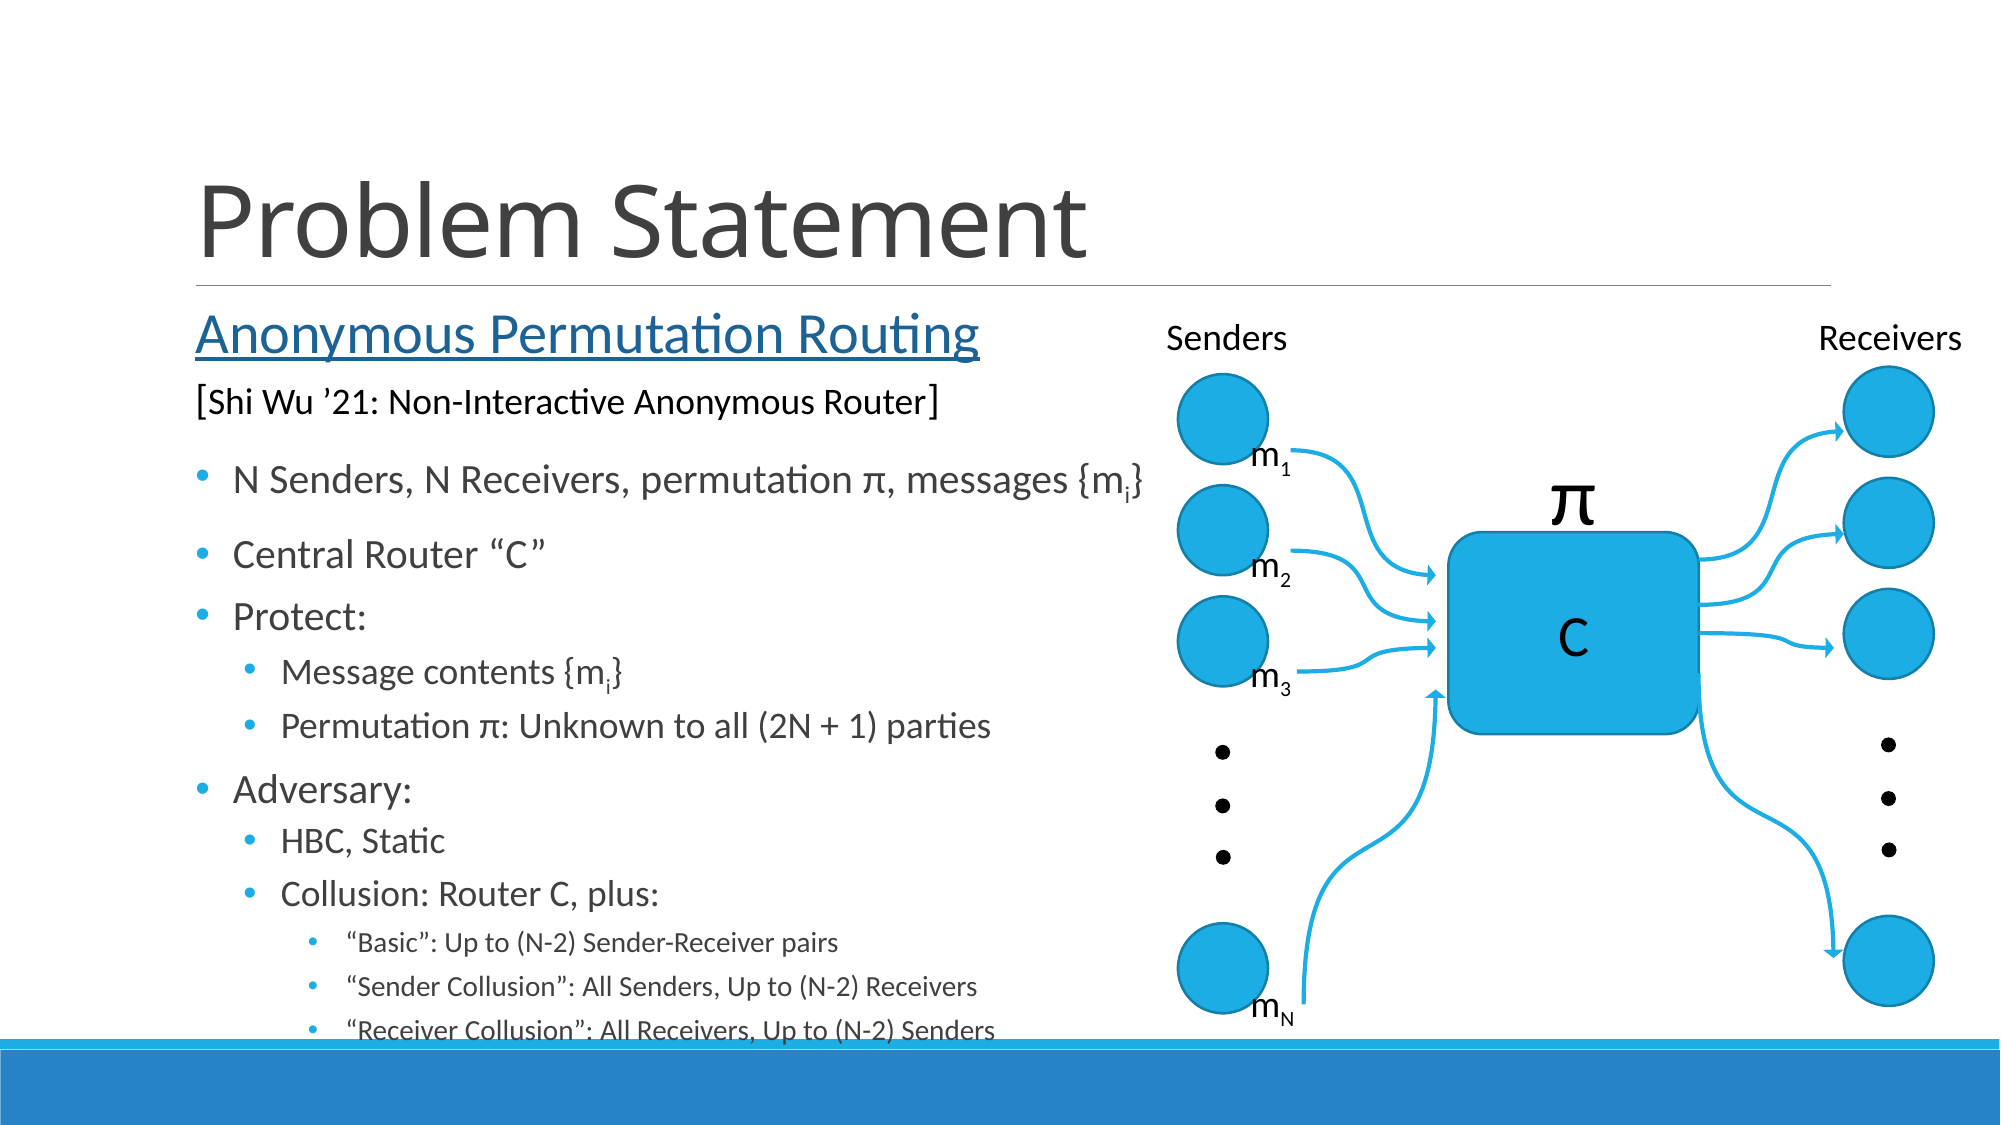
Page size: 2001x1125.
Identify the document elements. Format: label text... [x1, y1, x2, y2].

list Anonymous Permutation Routing [Shi Wu ’21: Non-Interactive Anonymous Router] N Senders, N Receivers, permutation π, messages {mi} Central Router “C” Protect: Message contents {mi} Permutation π: Unknown to all (2N + 1) parties Adversary: HBC, Static Collusion: Router C, plus: “Basic”: Up to (N-2) Sender-Receiver pairs “Sender Collusion”: All Senders, Up to (N-2) Receivers “Receiver Collusion”: All Receivers, Up to (N-2) Senders [176, 295, 1157, 1078]
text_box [1234, 421, 1327, 1034]
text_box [1843, 366, 1935, 1007]
text_box Senders [1157, 306, 1363, 366]
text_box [1290, 430, 1845, 1005]
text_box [1177, 373, 1269, 1014]
text_box Receivers [1803, 306, 2000, 366]
title Problem Statement [180, 47, 1830, 285]
